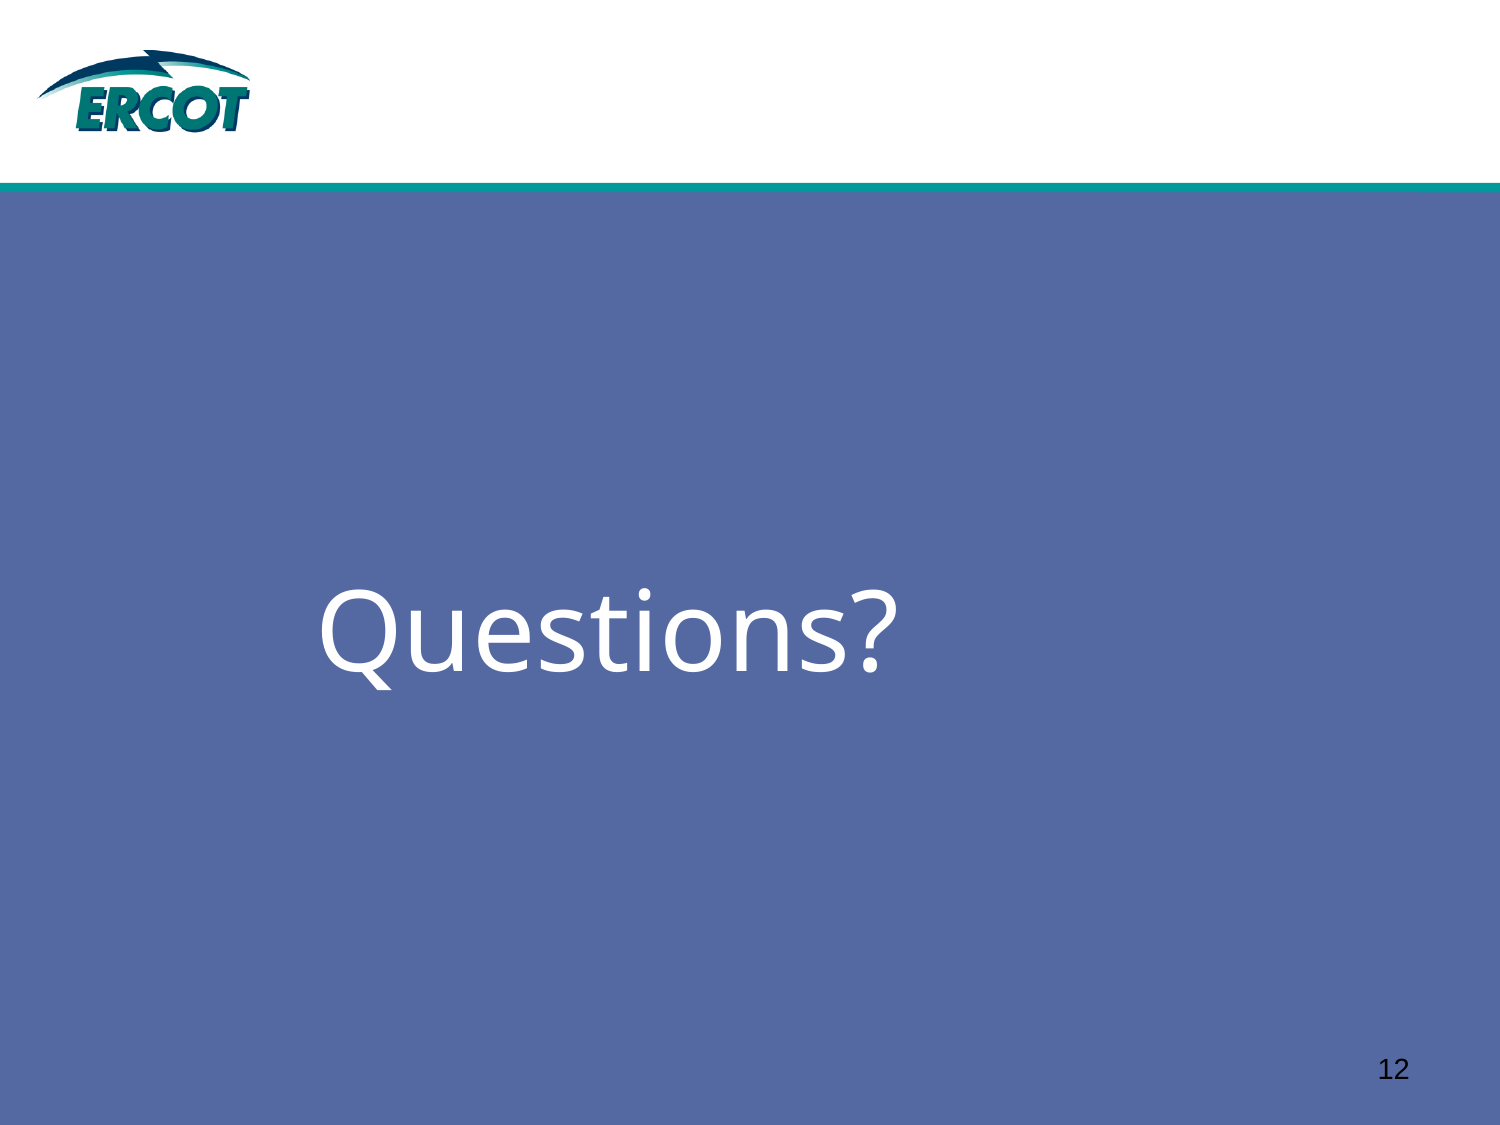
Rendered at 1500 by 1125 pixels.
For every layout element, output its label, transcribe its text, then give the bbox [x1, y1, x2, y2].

slide_number 12 [1074, 1042, 1426, 1103]
picture [37, 50, 250, 136]
title Questions? [299, 524, 1363, 729]
